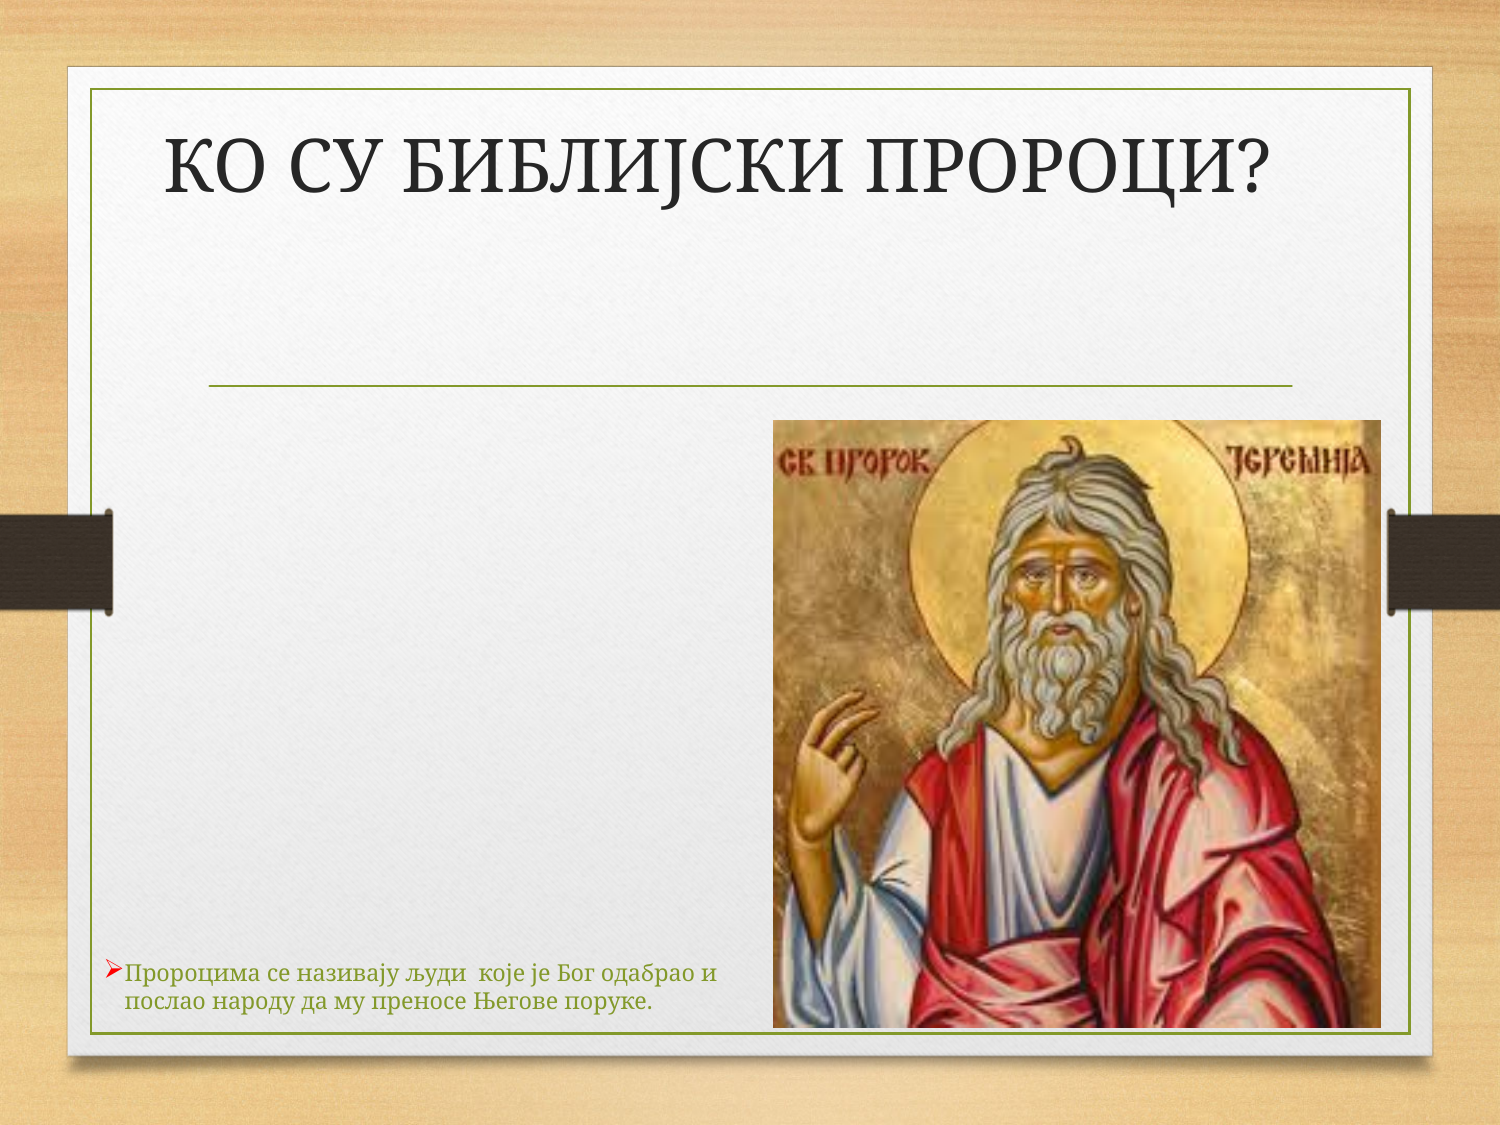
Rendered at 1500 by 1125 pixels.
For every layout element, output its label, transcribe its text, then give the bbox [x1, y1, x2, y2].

list Пророцима се називају људи које је Бог одабрао и послао народу да му преносе Његове поруке. [88, 938, 774, 1033]
title КО СУ БИБЛИЈСКИ ПРОРОЦИ? [123, 109, 1312, 215]
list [773, 420, 1381, 1028]
picture [0, 0, 1500, 1125]
